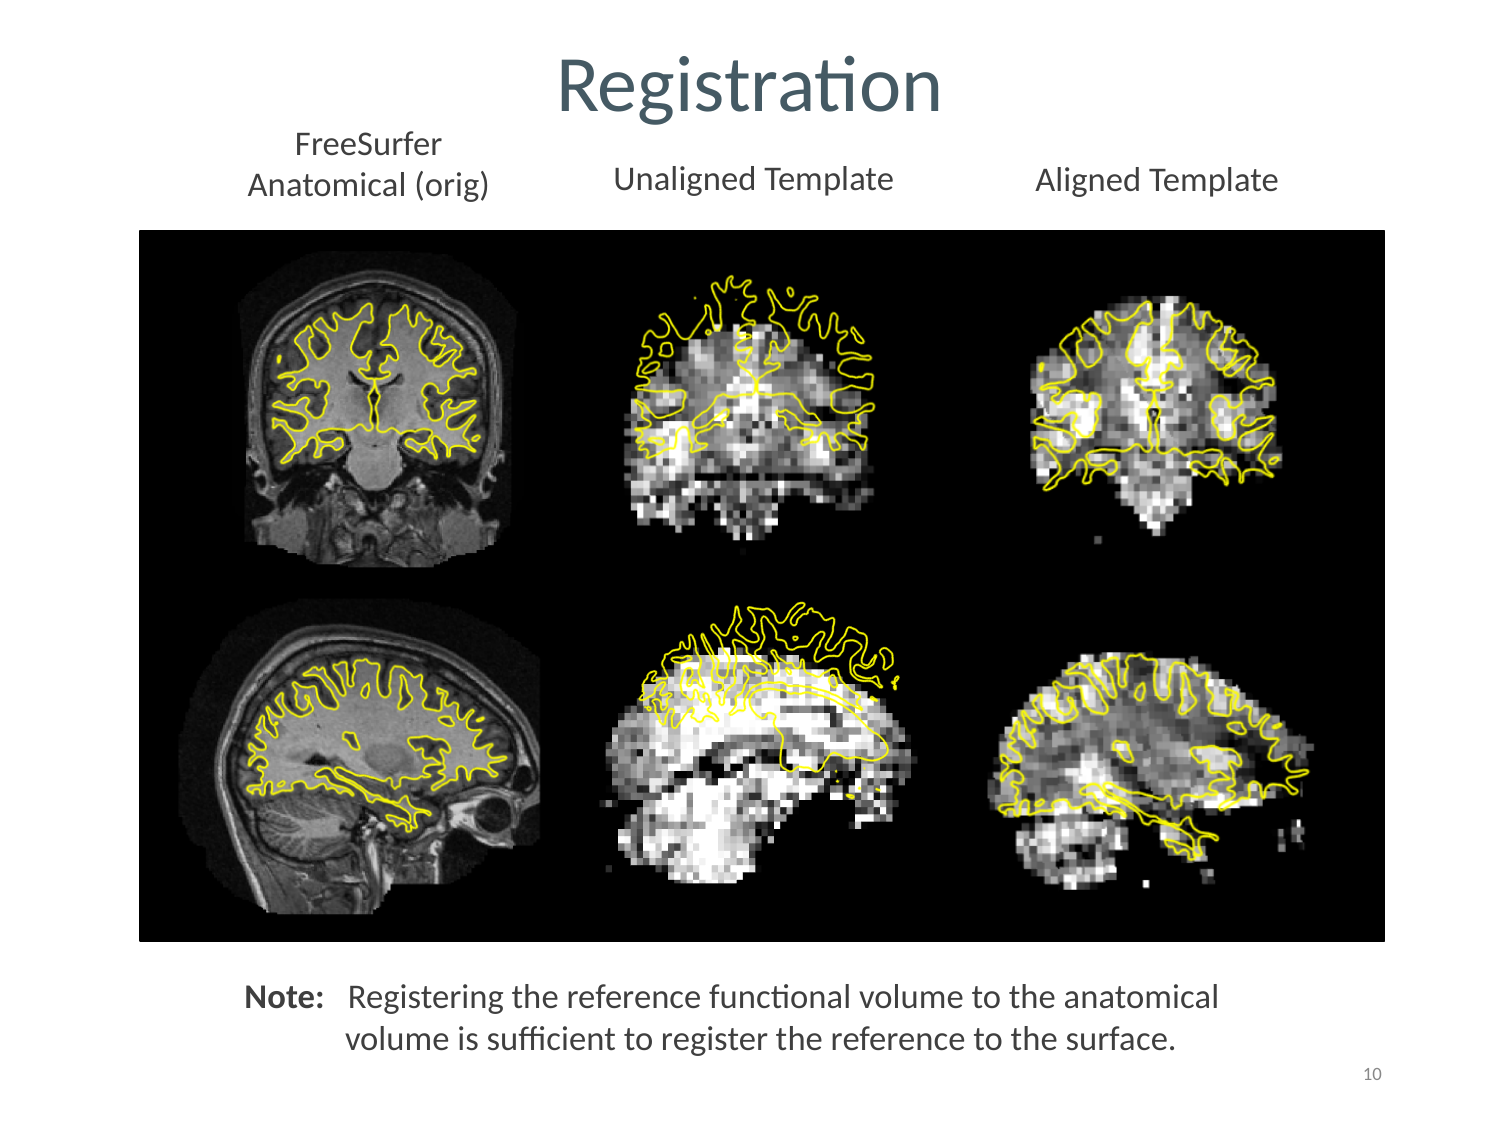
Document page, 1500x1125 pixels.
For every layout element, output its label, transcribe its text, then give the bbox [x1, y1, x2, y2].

text_box Registration [200, 17, 1300, 134]
text_box Unaligned Template [598, 148, 963, 218]
picture [978, 243, 1336, 577]
picture [231, 243, 525, 577]
text_box FreeSurfer Anatomical (orig) [200, 113, 538, 182]
slide_number ‹#› [1059, 1042, 1397, 1103]
text_box Aligned Template [1020, 149, 1385, 218]
picture [575, 243, 926, 577]
picture [166, 589, 1348, 923]
text_box Note: Registering the reference functional volume to the anatomical volume is sufficient to register the reference to the surface. [229, 966, 1280, 1086]
text_box [140, 230, 1385, 942]
